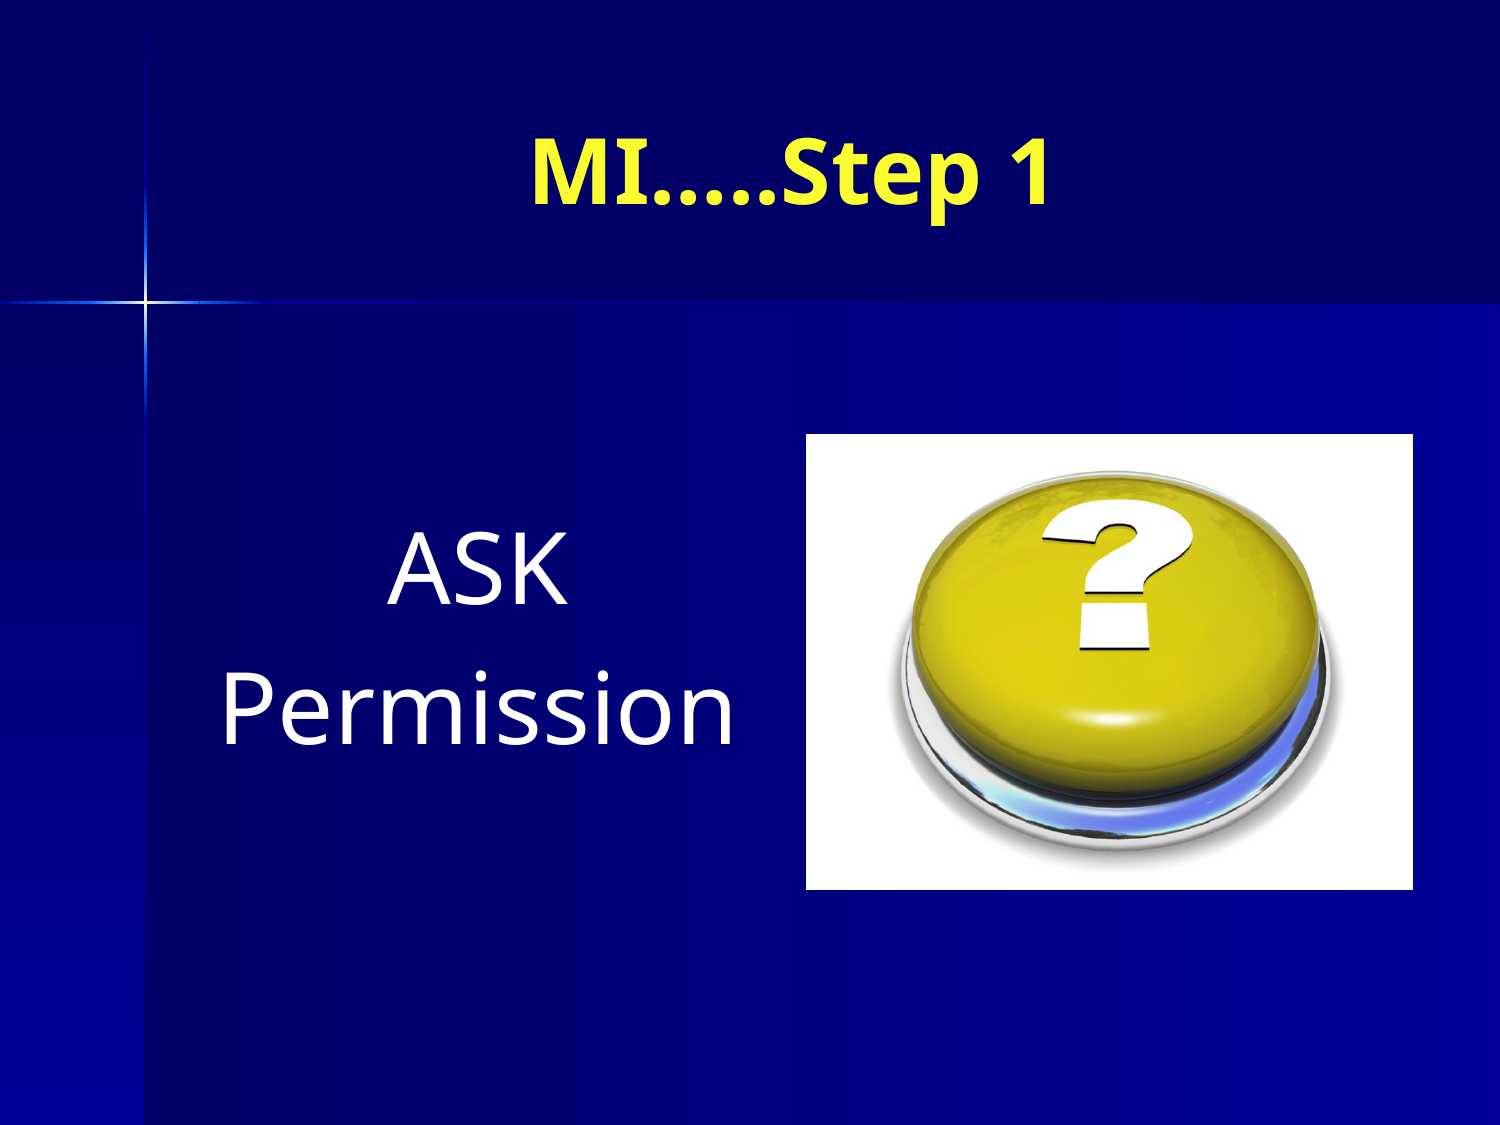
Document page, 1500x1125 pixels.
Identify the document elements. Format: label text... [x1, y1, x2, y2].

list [805, 434, 1413, 890]
title MI…..Step 1 [174, 49, 1413, 286]
list ASK Permission [174, 324, 782, 1001]
